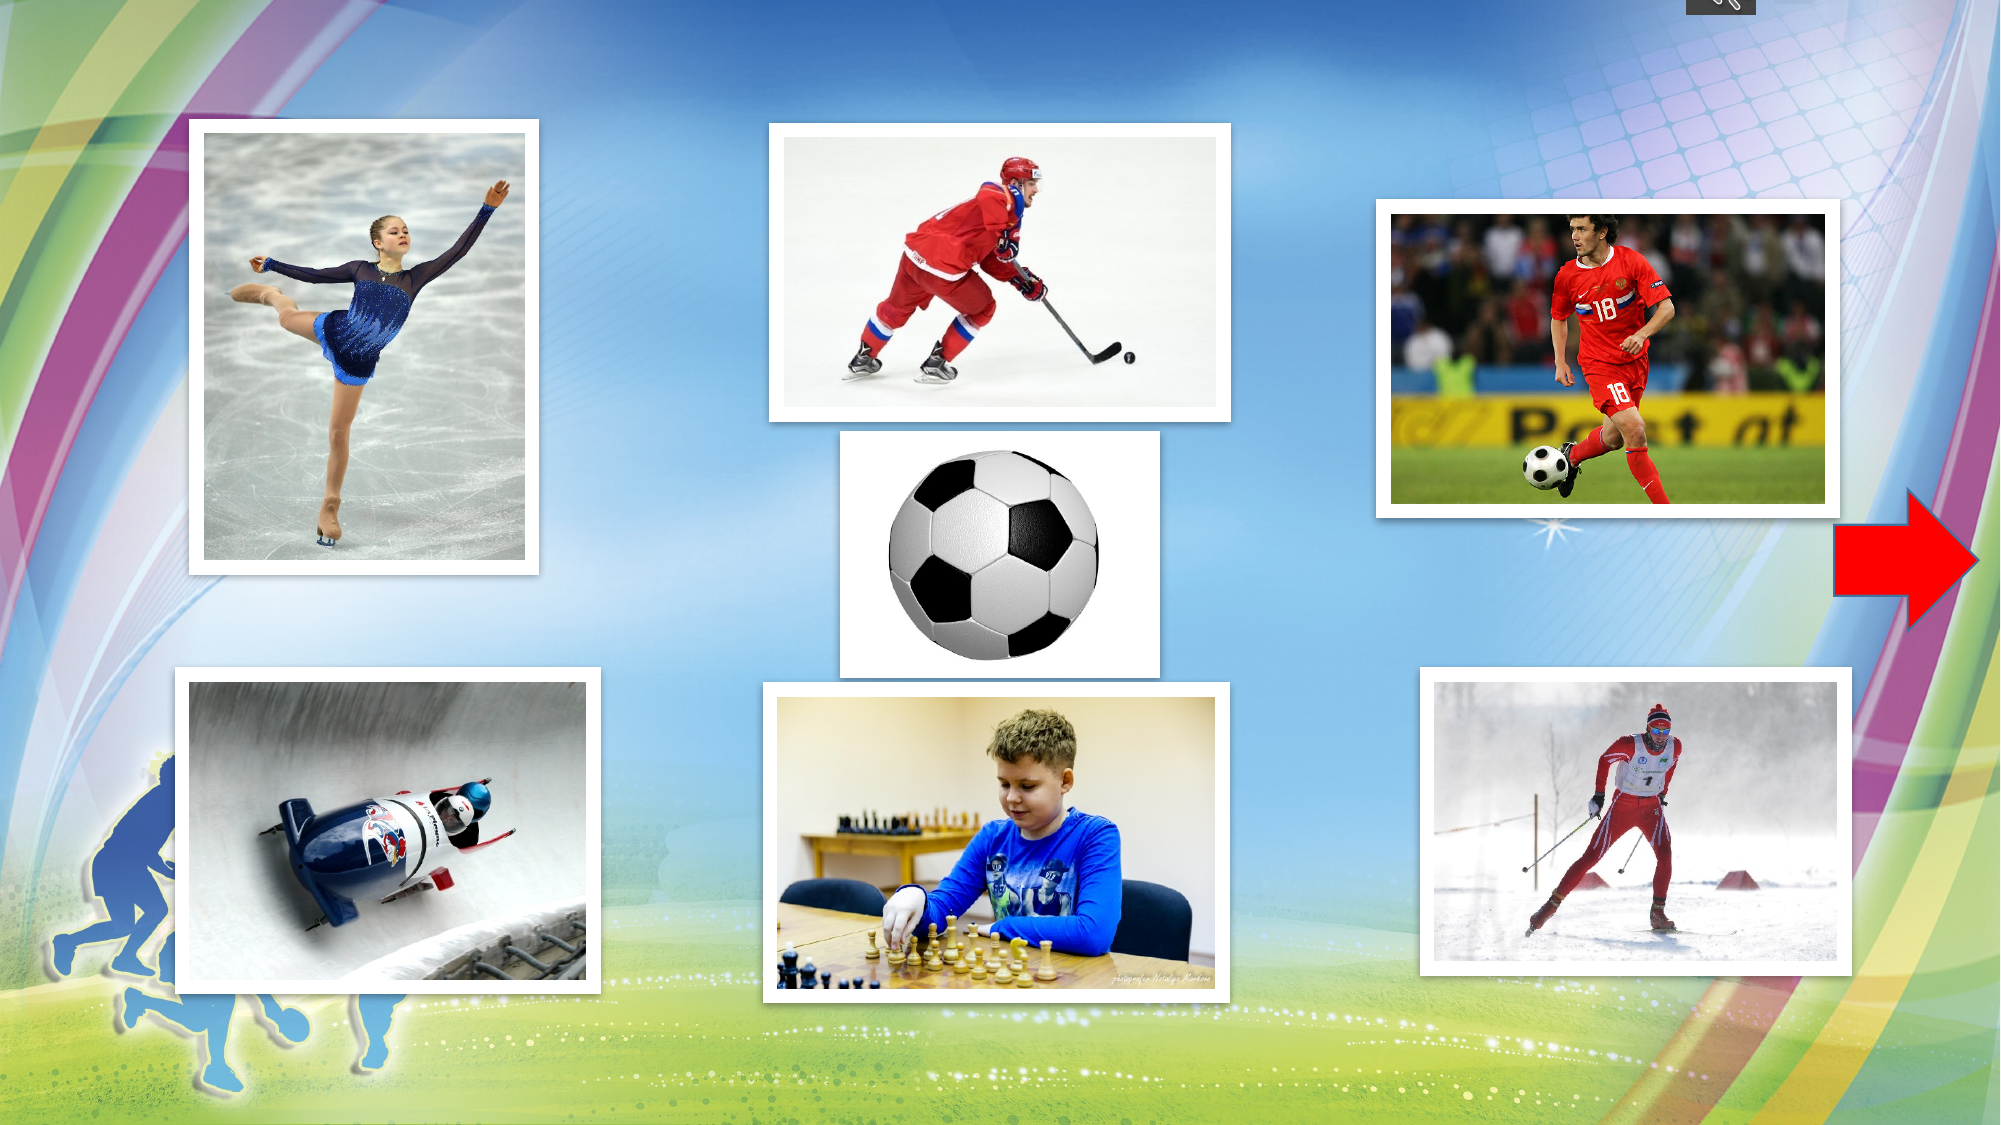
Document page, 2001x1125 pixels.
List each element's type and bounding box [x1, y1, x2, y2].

picture [0, 0, 2001, 1125]
text_box [1824, 483, 2000, 633]
